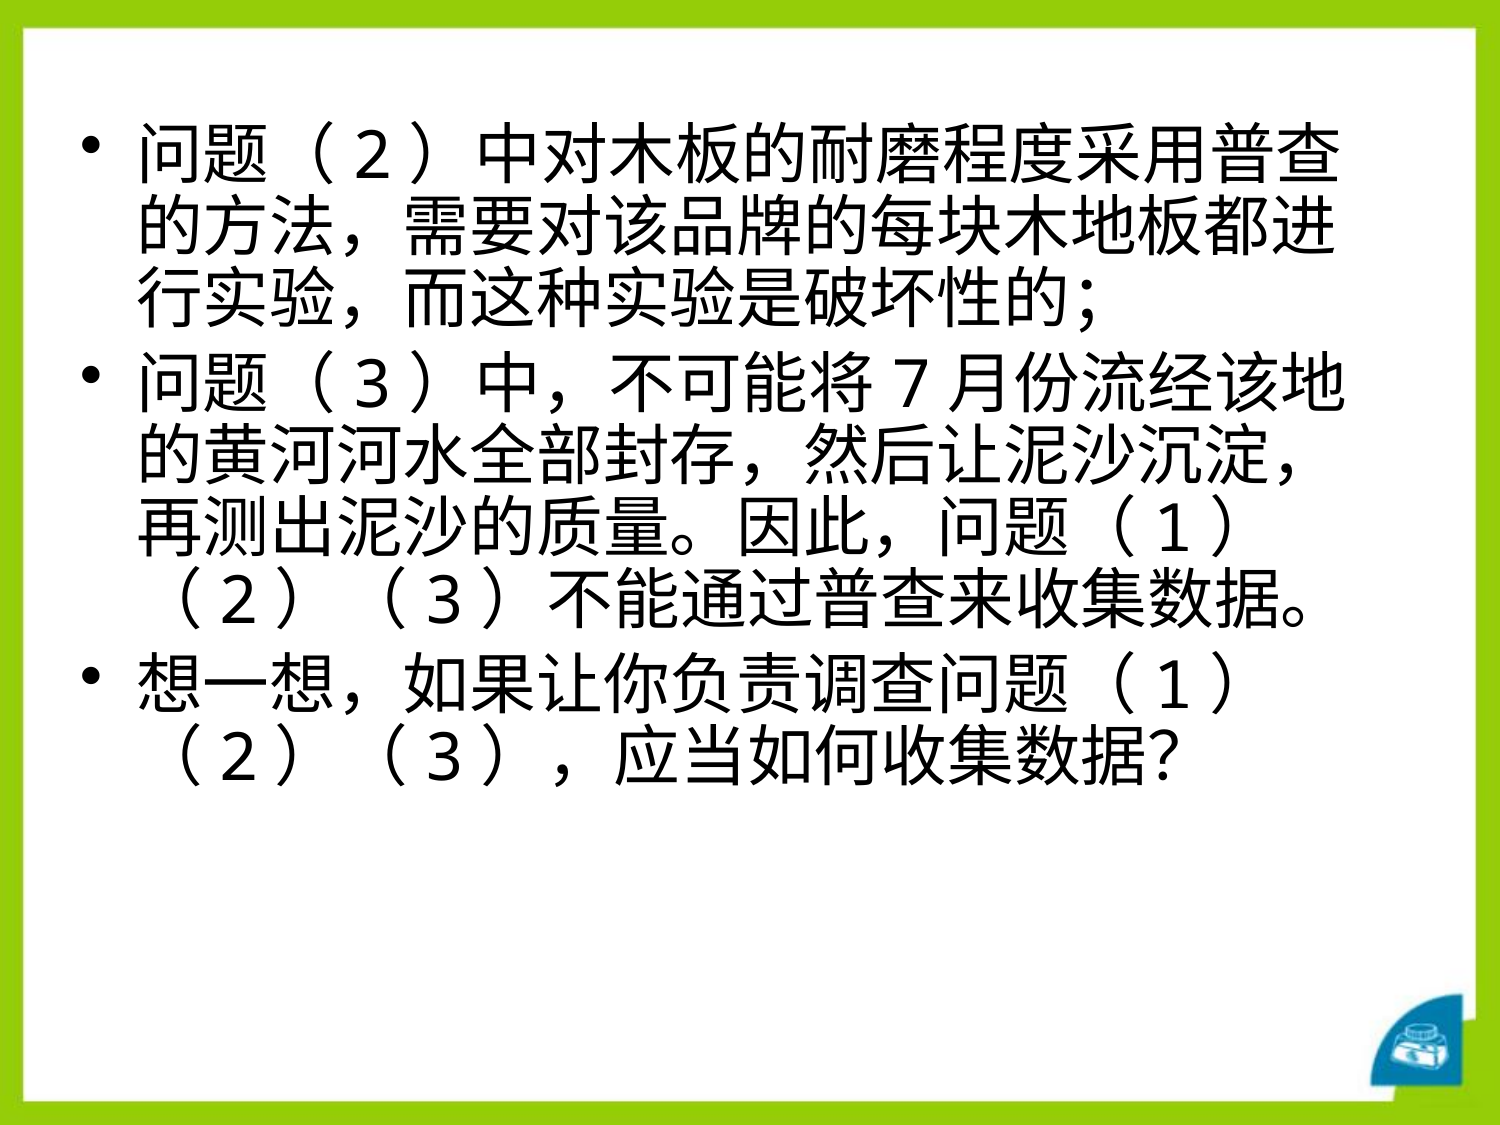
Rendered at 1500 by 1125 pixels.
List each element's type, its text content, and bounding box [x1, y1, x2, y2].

list 问题（2）中对木板的耐磨程度采用普查的方法，需要对该品牌的每块木地板都进行实验，而这种实验是破坏性的； 问题（3）中，不可能将7月份流经该地的黄河河水全部封存，然后让泥沙沉淀，再测出泥沙的质量。因此，问题（1）（2）（3）不能通过普查来收集数据。 想一想，如果让你负责调查问题（1）（2）（3），应当如何收集数据？ [64, 113, 1415, 857]
picture [0, 0, 1500, 1125]
